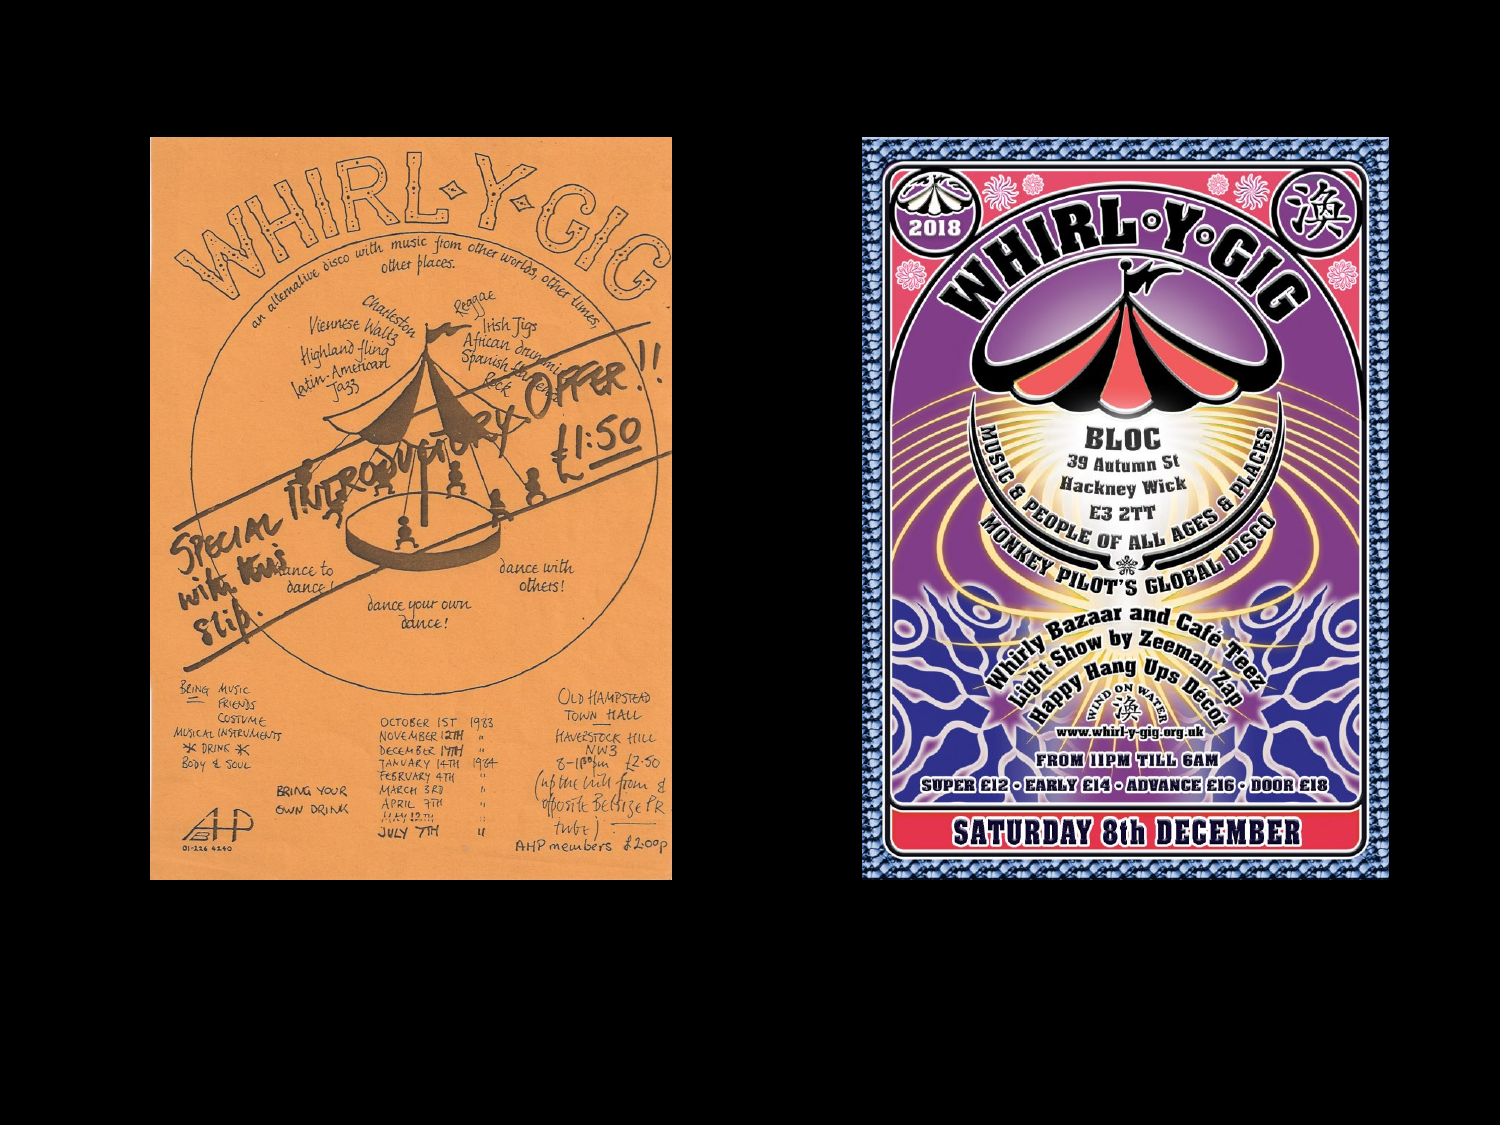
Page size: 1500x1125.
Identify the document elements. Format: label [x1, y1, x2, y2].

list [149, 137, 672, 881]
list [862, 137, 1389, 881]
